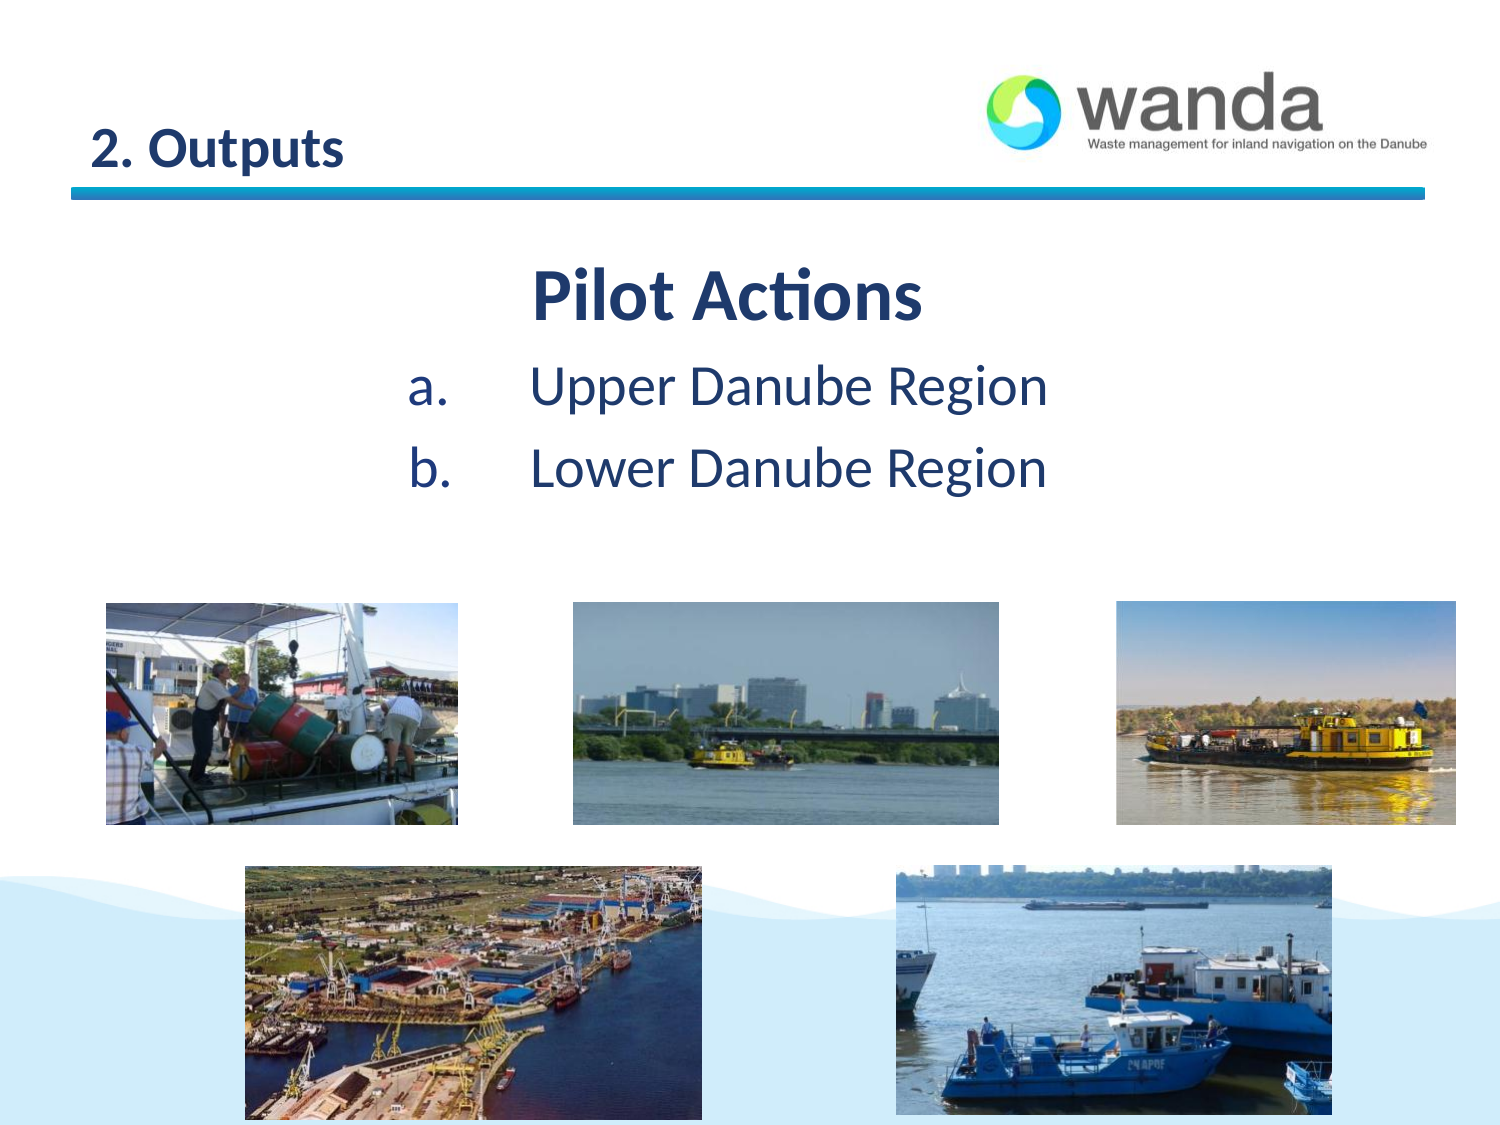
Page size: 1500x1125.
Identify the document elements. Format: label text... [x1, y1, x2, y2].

picture [105, 603, 458, 826]
title 2. Outputs [75, 50, 1425, 238]
list Pilot Actions Upper Danube Region Lower Danube Region [53, 237, 1404, 575]
picture [962, 49, 1450, 177]
picture [0, 844, 1500, 1125]
picture [1115, 600, 1456, 826]
picture [572, 602, 999, 826]
